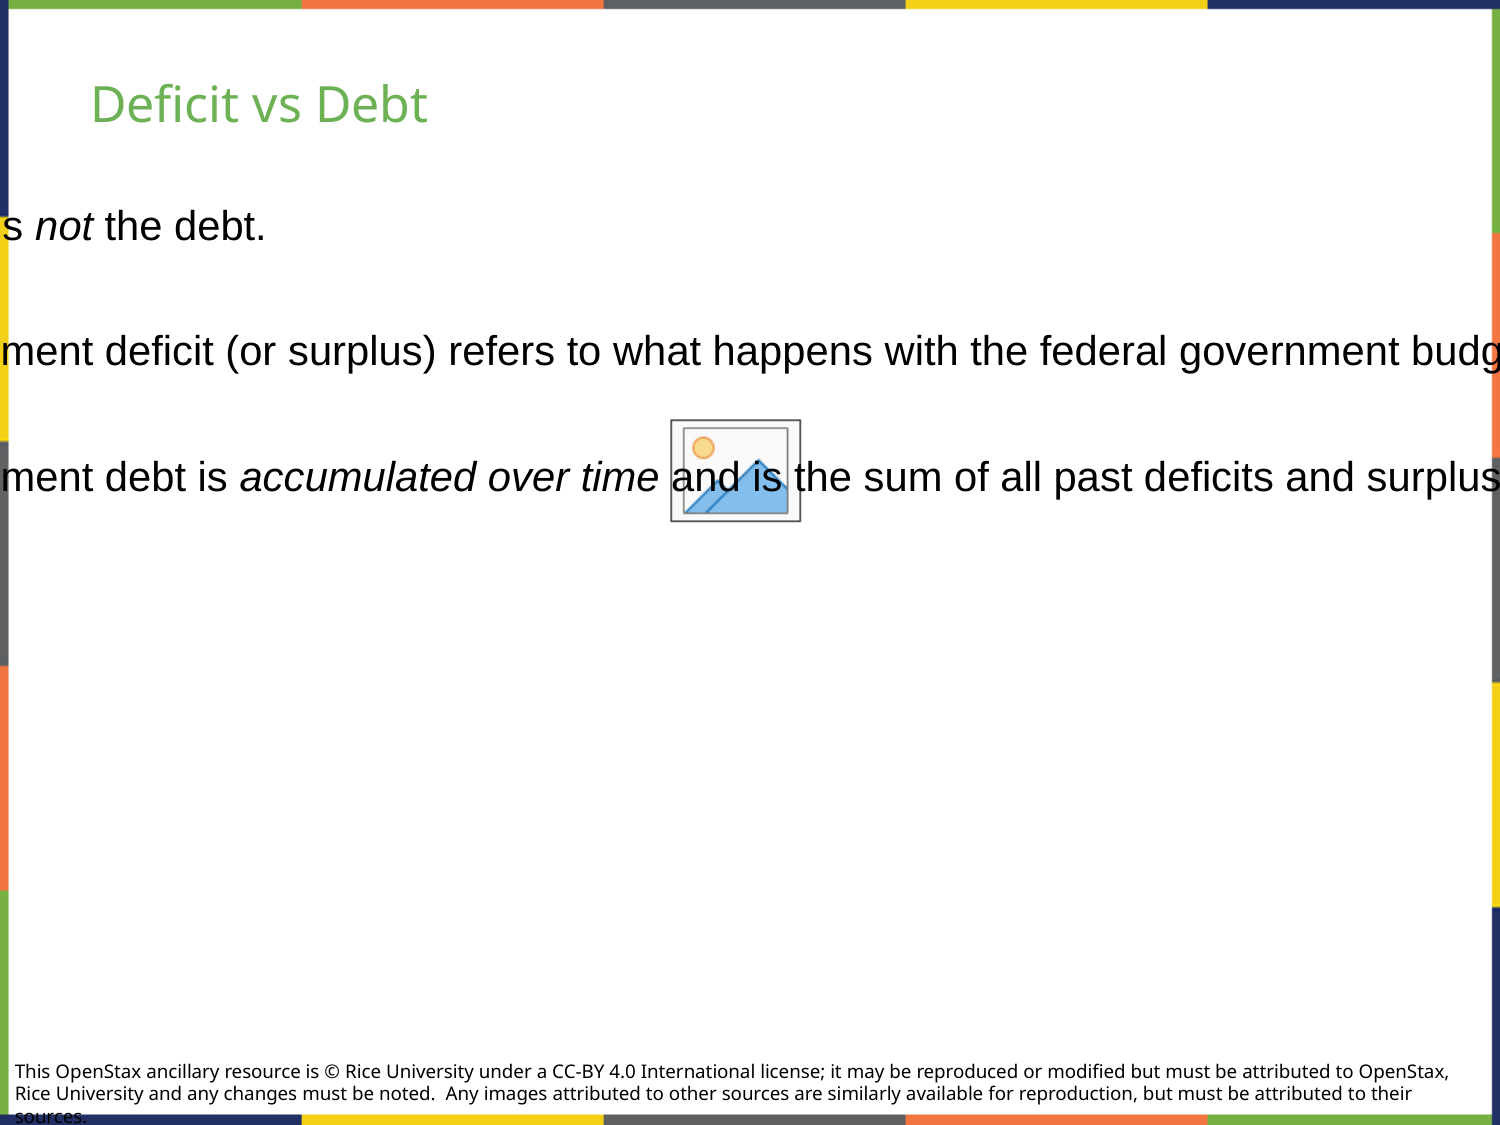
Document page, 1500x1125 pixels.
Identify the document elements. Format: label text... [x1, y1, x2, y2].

picture [0, 0, 1500, 1052]
picture [1486, 345, 1497, 362]
text_box This OpenStax ancillary resource is © Rice University under a CC-BY 4.0 International license; it may be reproduced or modified but must be attributed to OpenStax, Rice University and any changes must be noted. Any images attributed to other sources are similarly available for reproduction, but must be attributed to their sources. [0, 1052, 1500, 1125]
title Deficit vs Debt [75, 39, 1398, 148]
